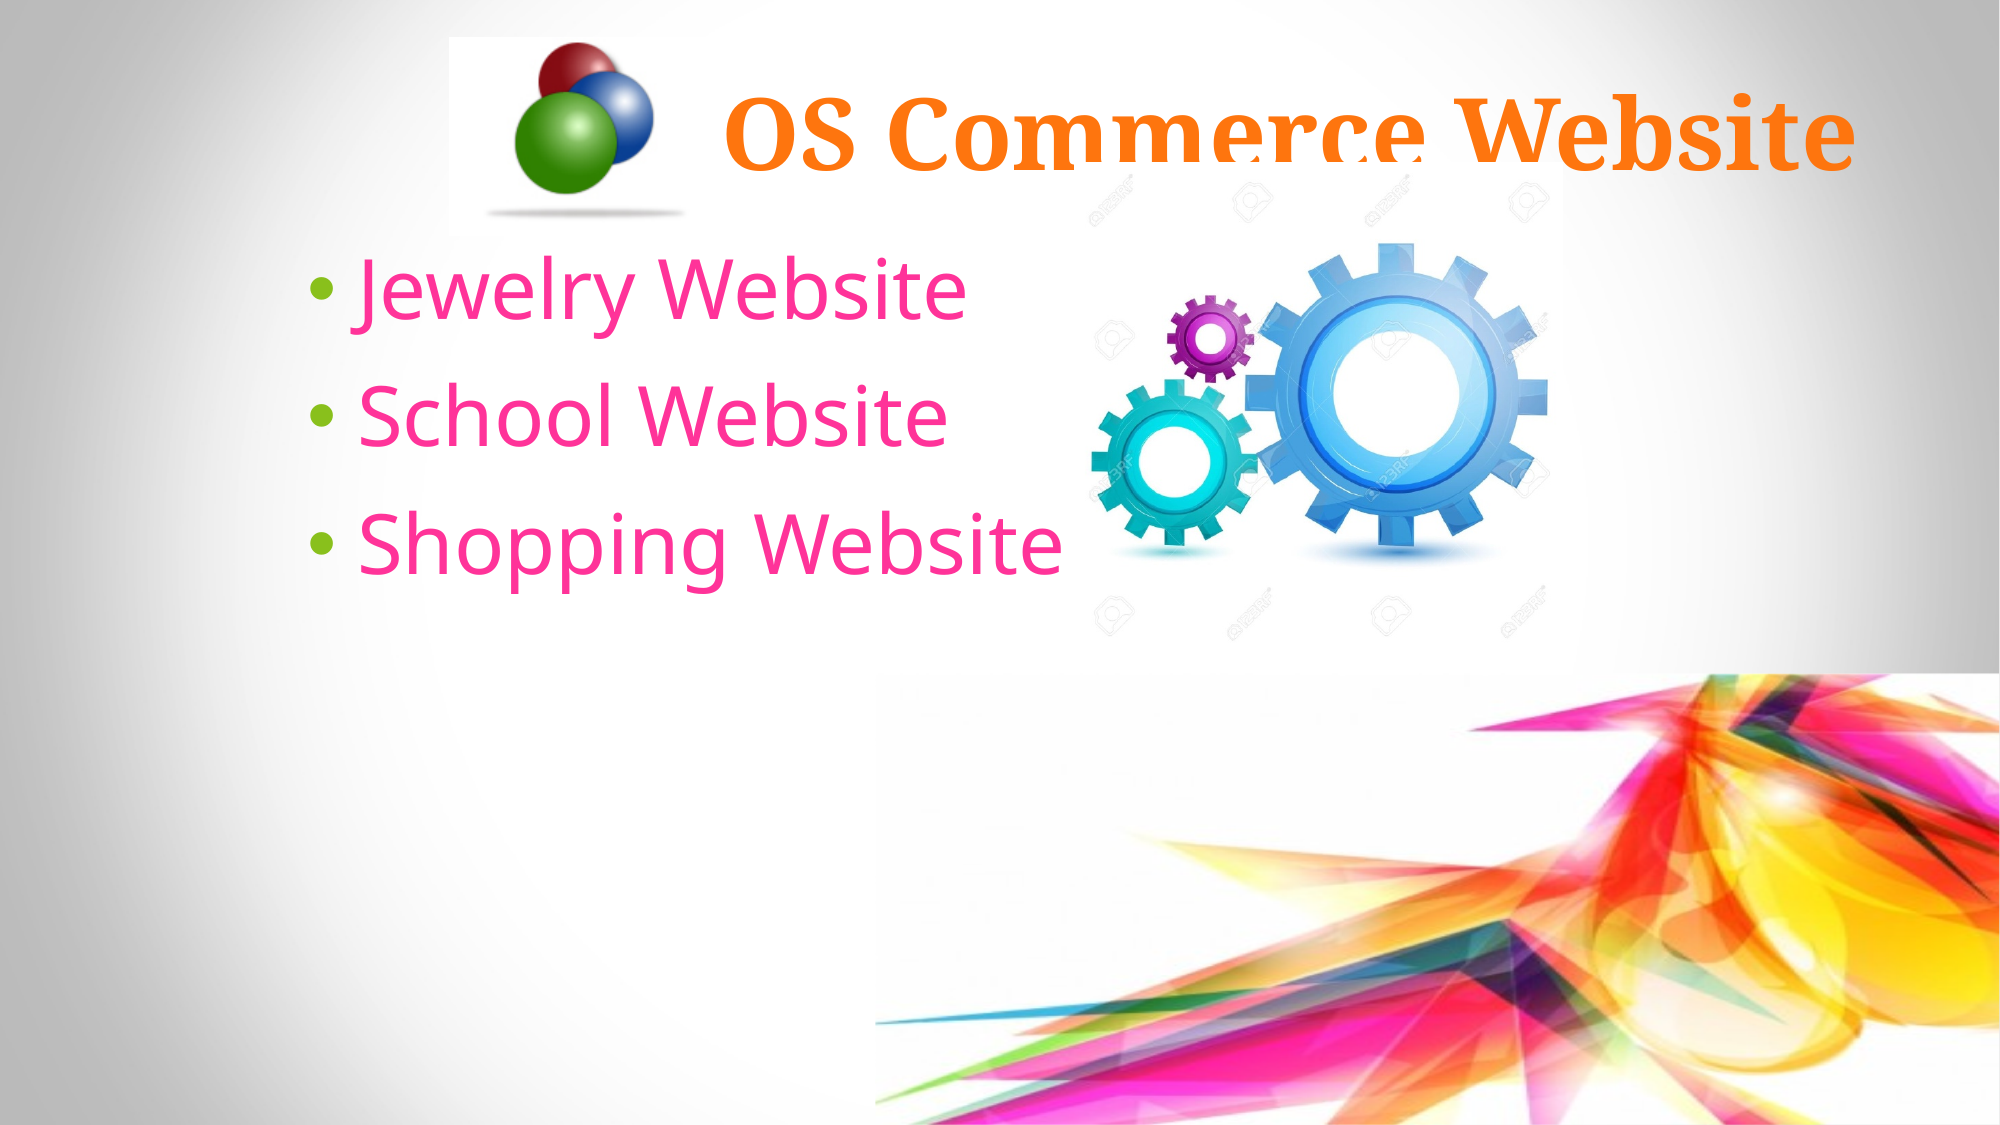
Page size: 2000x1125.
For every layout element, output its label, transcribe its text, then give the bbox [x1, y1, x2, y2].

picture [0, 0, 2000, 1125]
text_box OS Commerce Website [718, 62, 2000, 198]
list Jewelry Website School Website Shopping Website [287, 237, 1887, 988]
